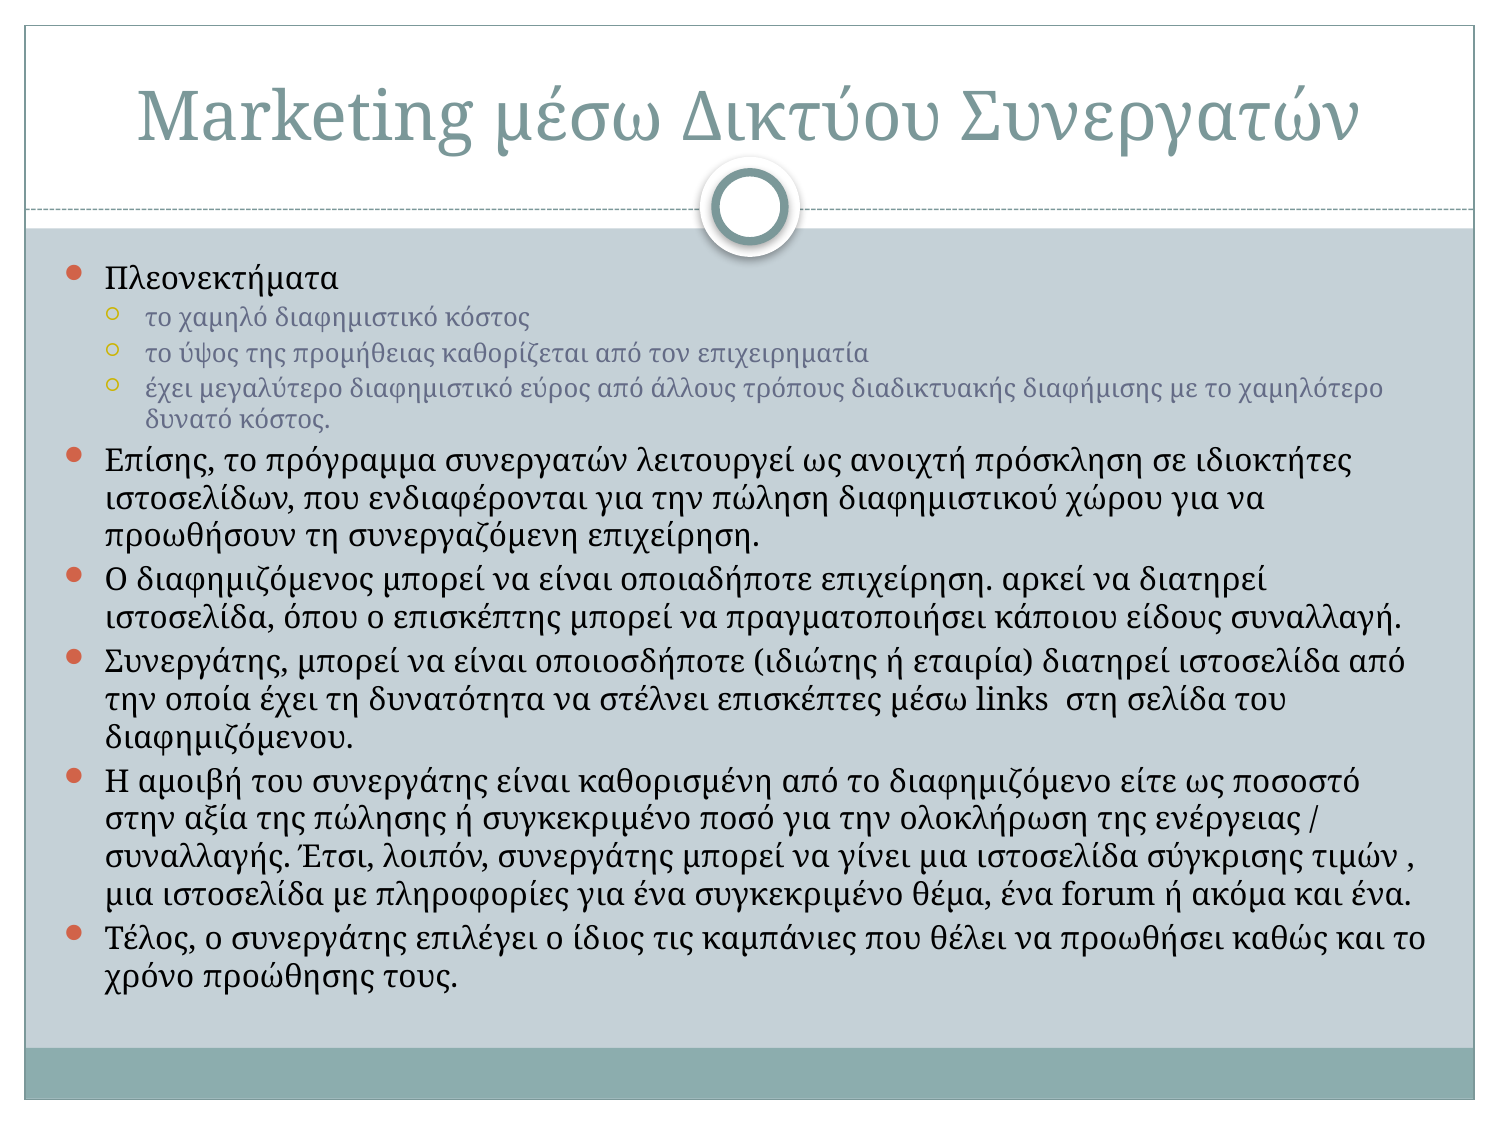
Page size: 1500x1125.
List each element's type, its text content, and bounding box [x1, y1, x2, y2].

list Πλεονεκτήματα το χαμηλό διαφημιστικό κόστος το ύψος της προμήθειας καθορίζεται από τον επιχειρηματία έχει μεγαλύτερο διαφημιστικό εύρος από άλλους τρόπους διαδικτυακής διαφήμισης με το χαμηλότερο δυνατό κόστος. Επίσης, το πρόγραμμα συνεργατών λειτουργεί ως ανοιχτή πρόσκληση σε ιδιοκτήτες ιστοσελίδων, που ενδιαφέρονται για την πώληση διαφημιστικού χώρου για να προωθήσουν τη συνεργαζόμενη επιχείρηση. Ο διαφημιζόμενος μπορεί να είναι οποιαδήποτε επιχείρηση. αρκεί να διατηρεί ιστοσελίδα, όπου ο επισκέπτης μπορεί να πραγματοποιήσει κάποιου είδους συναλλαγή. Συνεργάτης, μπορεί να είναι οποιοσδήποτε (ιδιώτης ή εταιρία) διατηρεί ιστοσελίδα από την οποία έχει τη δυνατότητα να στέλνει επισκέπτες μέσω links στη σελίδα του διαφημιζόμενου. Η αμοιβή του συνεργάτης είναι καθορισμένη από το διαφημιζόμενο είτε ως ποσοστό στην αξία της πώλησης ή συγκεκριμένο ποσό για την ολοκλήρωση της ενέργειας / συναλλαγής. Έτσι, λοιπόν, συνεργάτης μπορεί να γίνει μια ιστοσελίδα σύγκρισης τιμών , μια ιστοσελίδα με πληροφορίες για ένα συγκεκριμένο θέμα, ένα forum ή ακόμα και ένα. Τέλος, ο συνεργάτης επιλέγει ο ίδιος τις καμπάνιες που θέλει να προωθήσει καθώς και το χρόνο προώθησης τους. [49, 250, 1445, 1071]
title Marketing μέσω Δικτύου Συνεργατών [49, 37, 1450, 162]
